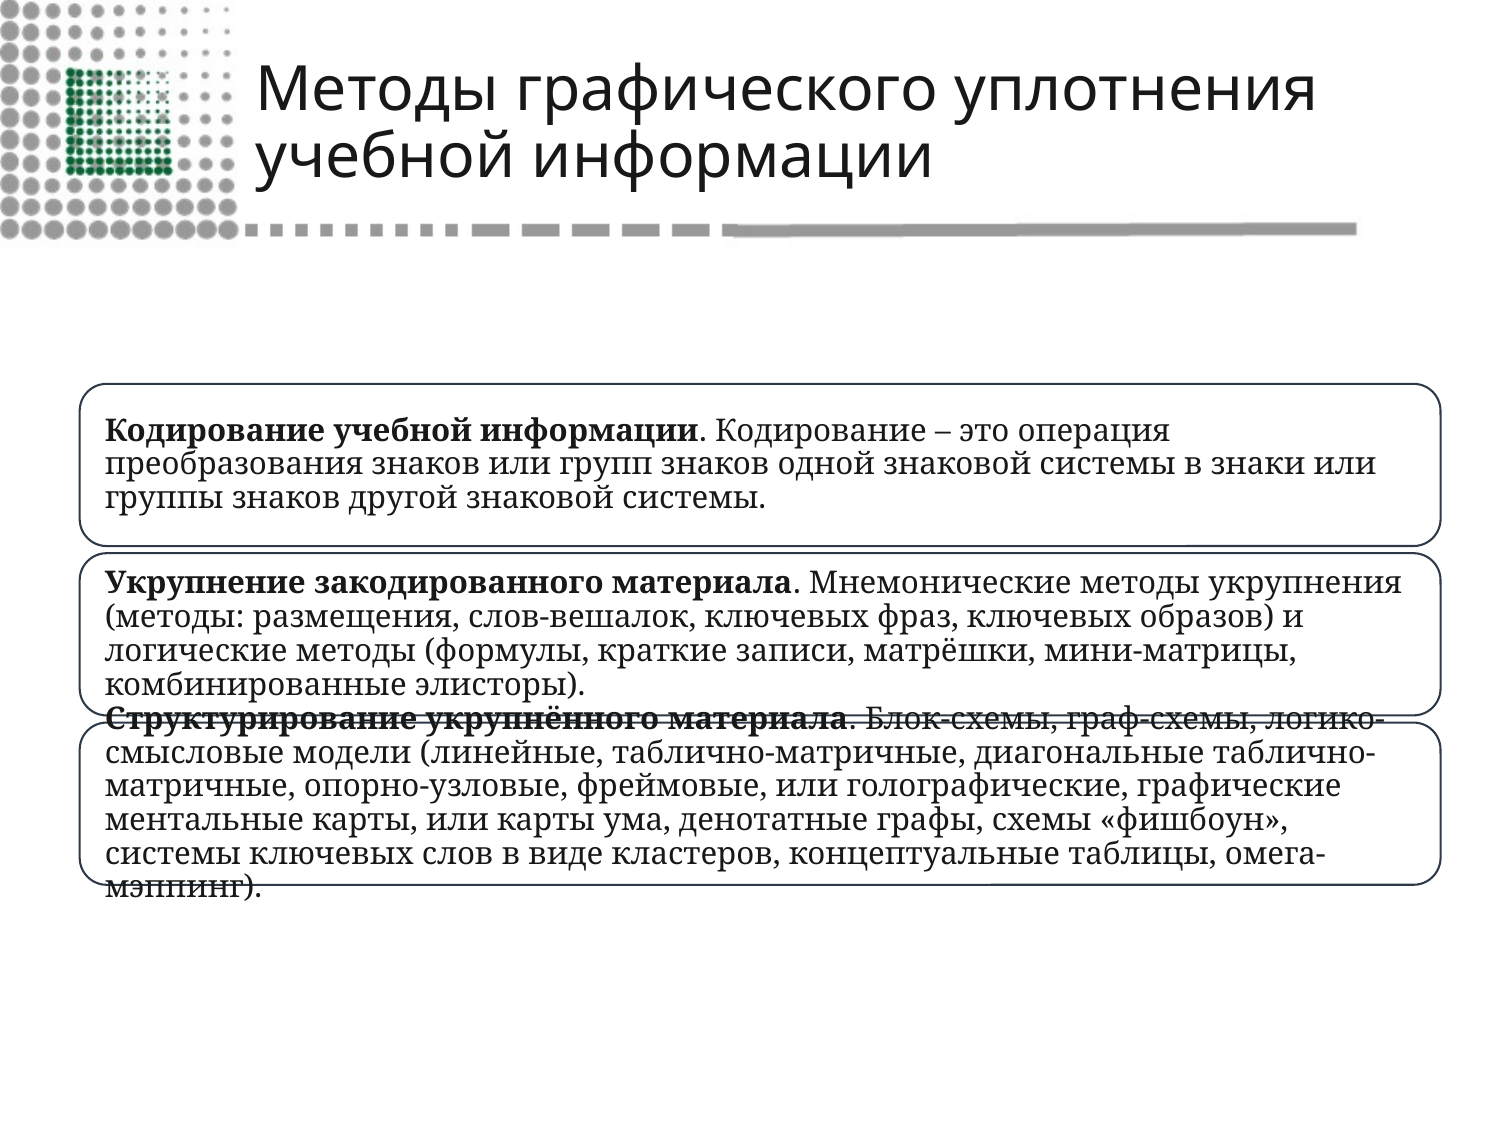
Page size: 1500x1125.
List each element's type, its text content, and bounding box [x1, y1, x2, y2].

picture [0, 0, 1500, 1125]
title Методы графического уплотнения учебной информации [240, 42, 1500, 206]
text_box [79, 315, 1441, 954]
